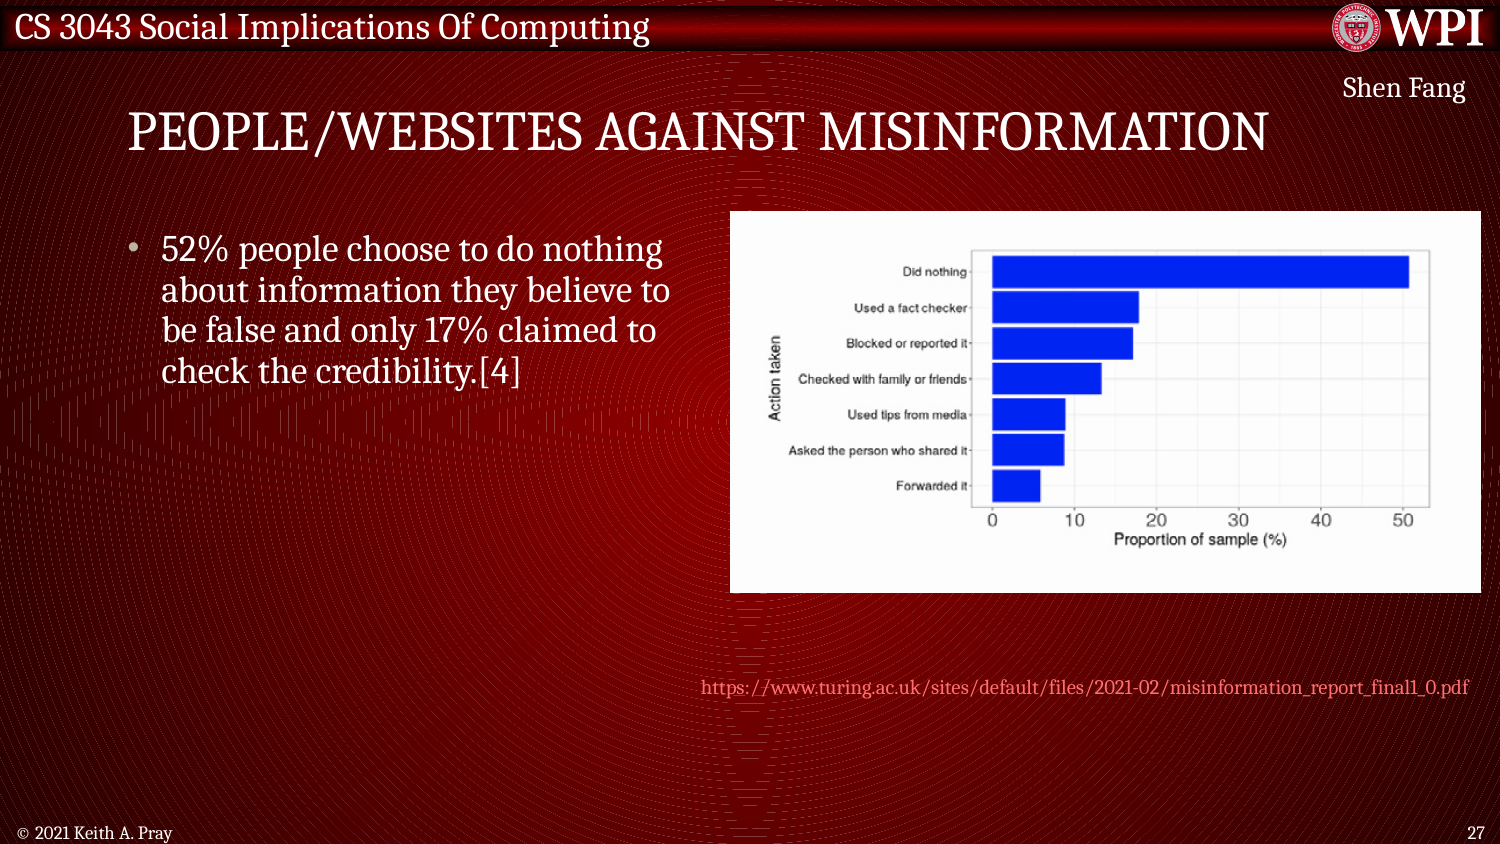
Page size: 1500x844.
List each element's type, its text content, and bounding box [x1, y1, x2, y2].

picture [730, 210, 1482, 593]
footer © 2021 Keith A. Pray [0, 819, 913, 844]
text_box Shen Fang [1123, 61, 1481, 111]
title People/websites against misinformation [112, 59, 1388, 210]
list 52% people choose to do nothing about information they believe to be false and only 17% claimed to check the credibility.[4] [112, 221, 725, 772]
text_box https://www.turing.ac.uk/sites/default/files/2021-02/misinformation_report_final1_0.pdf [686, 668, 1484, 707]
picture [1332, 3, 1483, 52]
slide_number 27 [1397, 819, 1500, 844]
